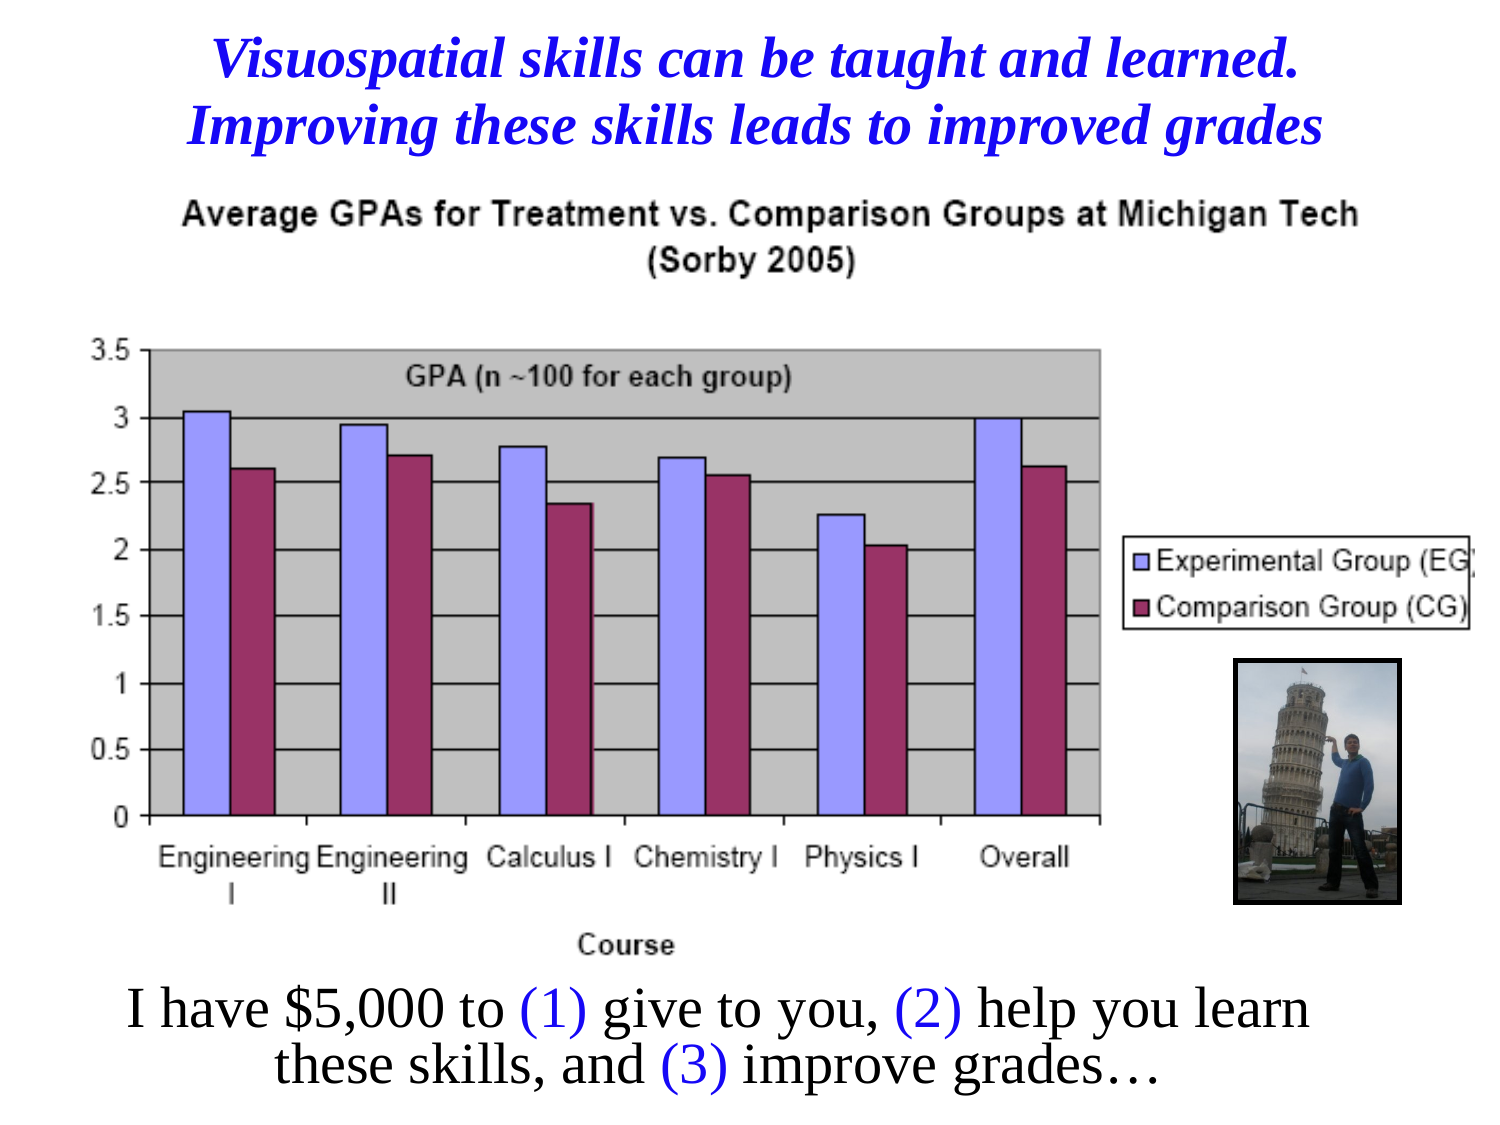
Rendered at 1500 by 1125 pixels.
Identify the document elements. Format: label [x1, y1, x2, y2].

text_box [87, 24, 1425, 164]
picture [24, 174, 1476, 963]
text_box [49, 974, 1388, 1102]
